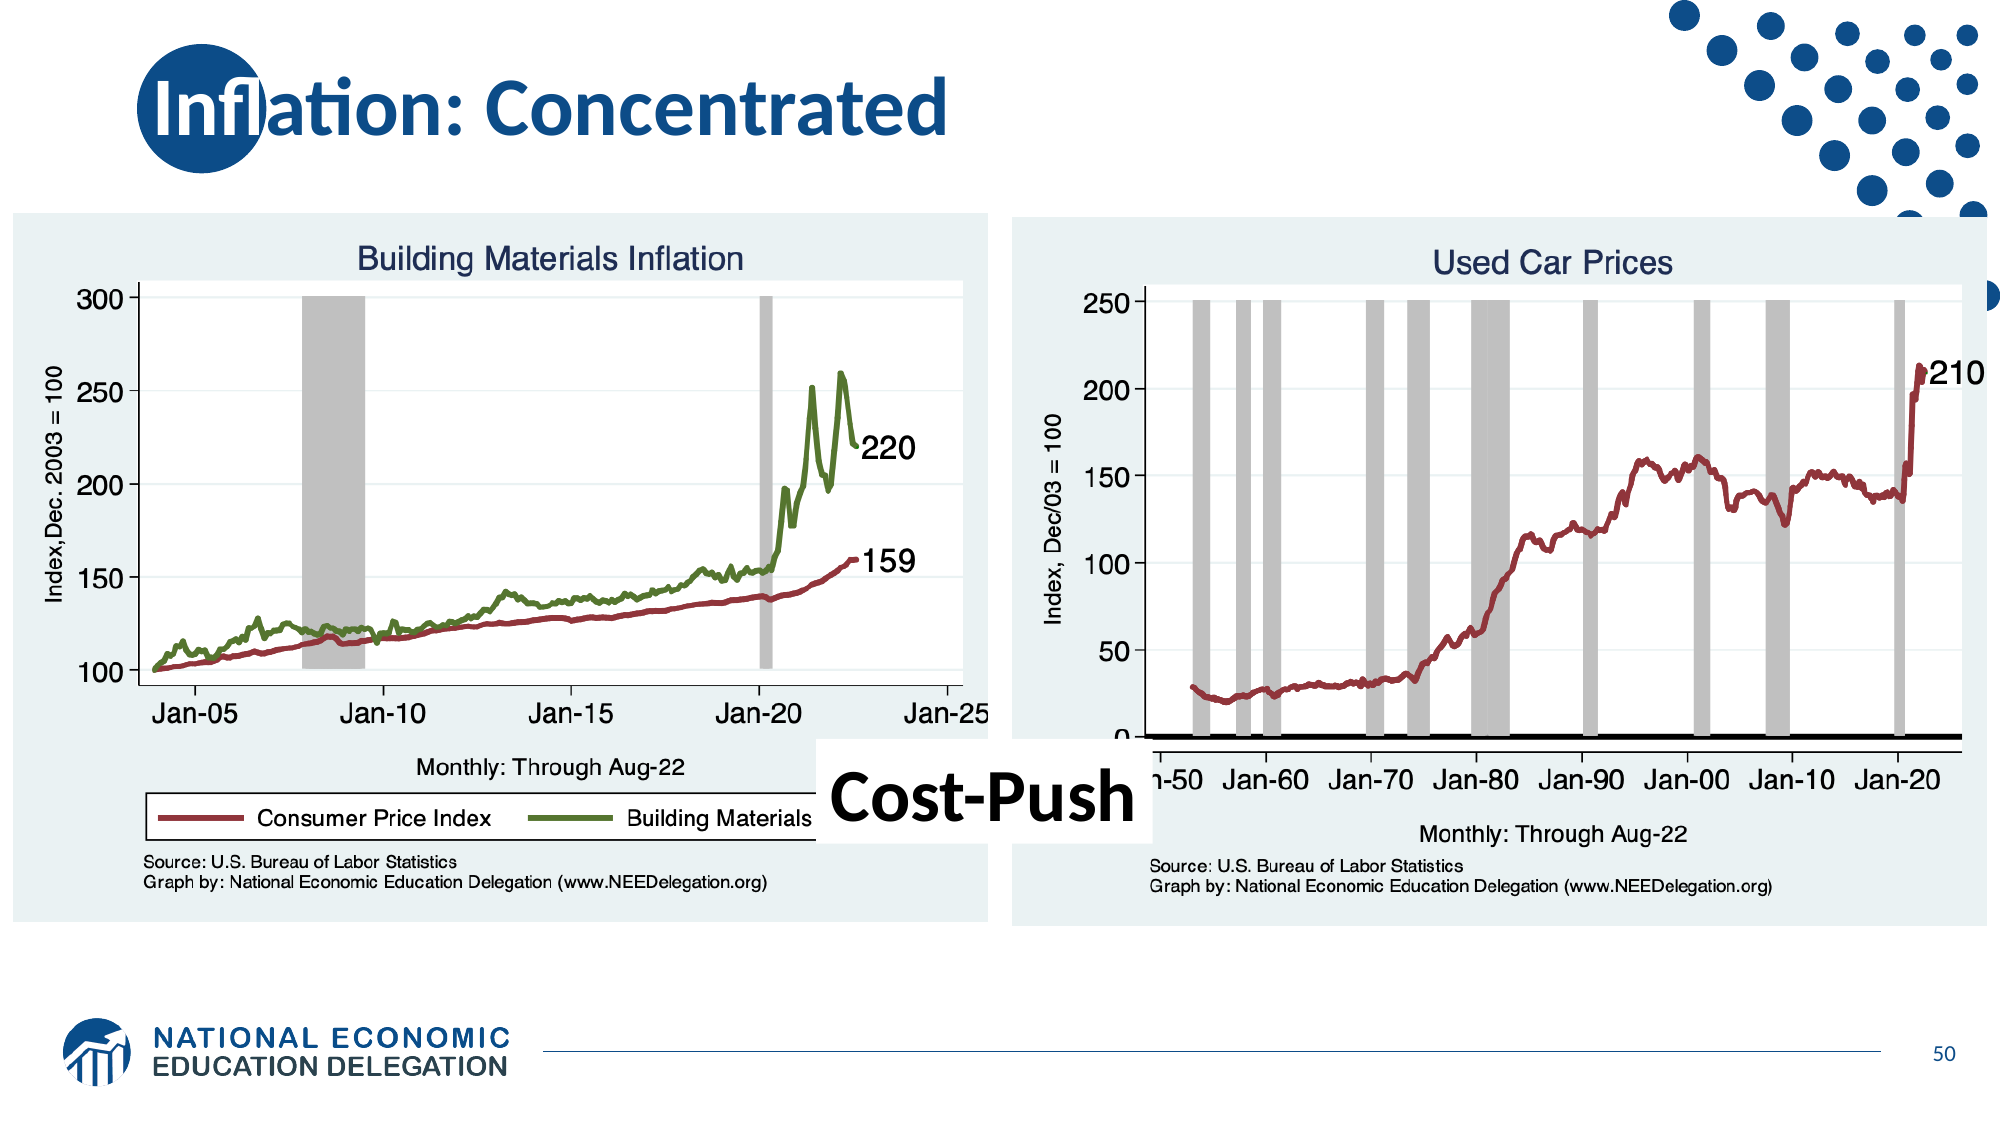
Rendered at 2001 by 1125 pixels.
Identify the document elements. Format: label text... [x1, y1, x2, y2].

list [13, 213, 988, 922]
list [1012, 217, 1987, 926]
picture [55, 1013, 520, 1091]
slide_number 50 [1521, 1022, 1972, 1082]
title Inflation: Concentrated [137, 0, 1863, 218]
text_box Cost-Push [988, 738, 1012, 844]
